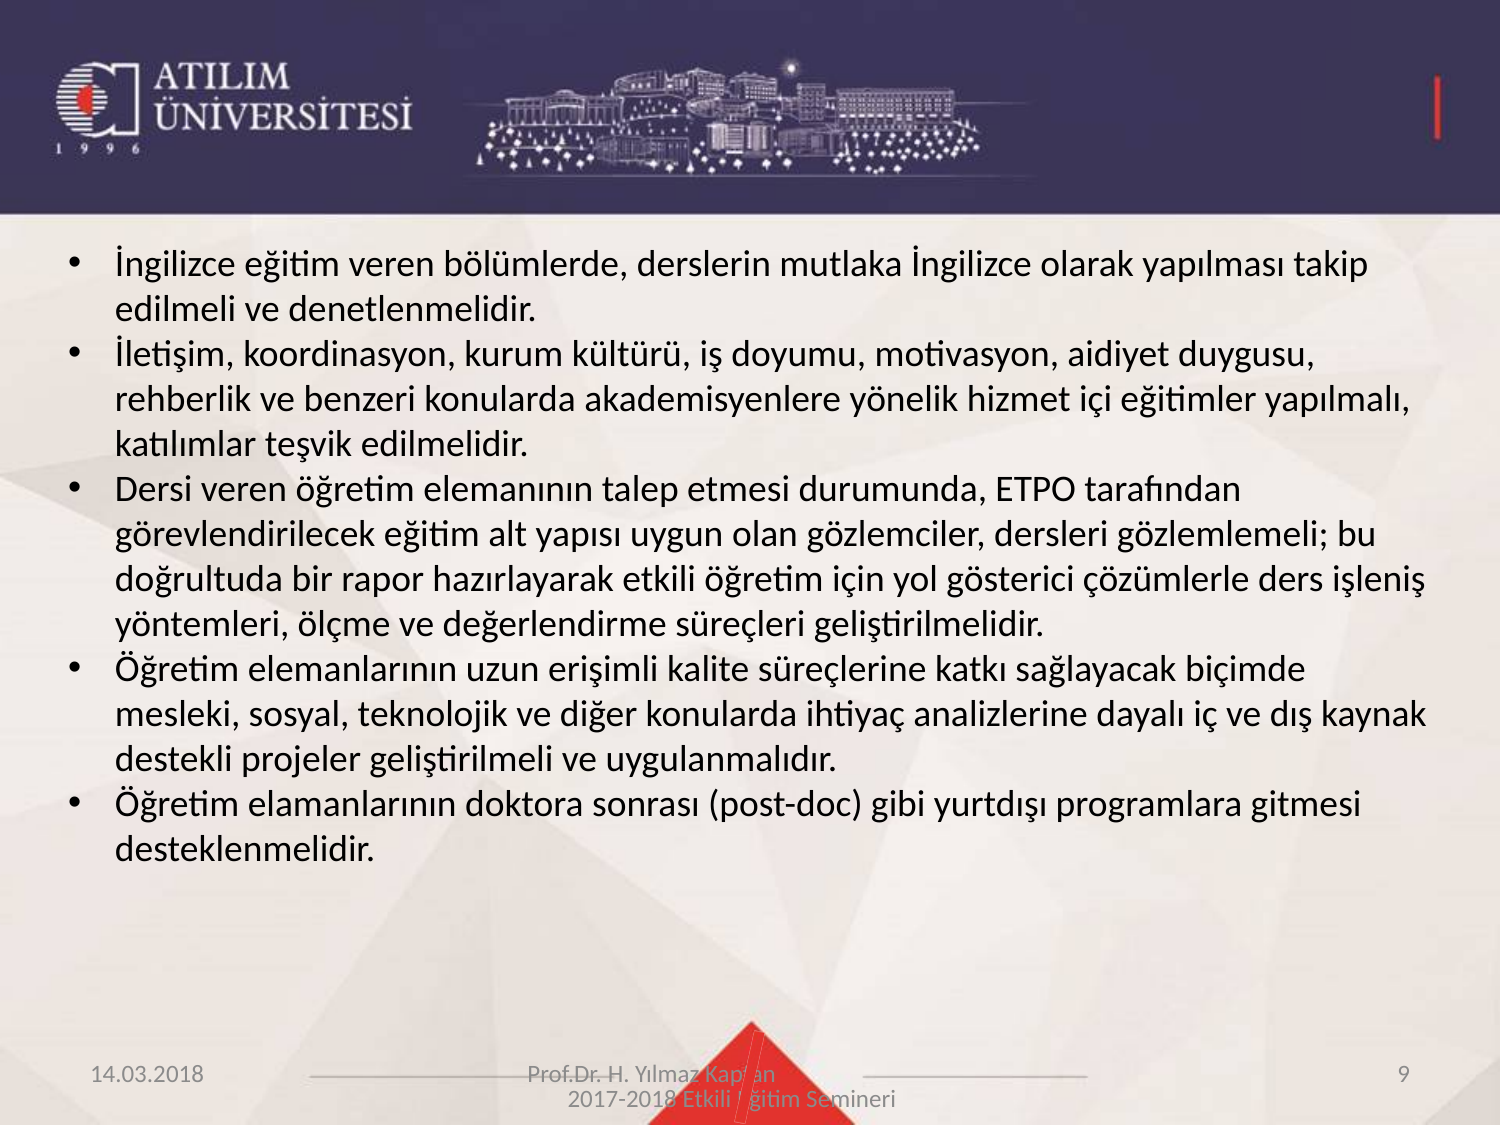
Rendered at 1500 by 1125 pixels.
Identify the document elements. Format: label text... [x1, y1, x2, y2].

footer Prof.Dr. H. Yılmaz Kaptan 2017-2018 Etkili Eğitim Semineri [512, 1042, 988, 1103]
text_box İngilizce eğitim veren bölümlerde, derslerin mutlaka İngilizce olarak yapılması takip edilmeli ve denetlenmelidir. İletişim, koordinasyon, kurum kültürü, iş doyumu, motivasyon, aidiyet duygusu, rehberlik ve benzeri konularda akademisyenlere yönelik hizmet içi eğitimler yapılmalı, katılımlar teşvik edilmelidir. Dersi veren öğretim elemanının talep etmesi durumunda, ETPO tarafından görevlendirilecek eğitim alt yapısı uygun olan gözlemciler, dersleri gözlemlemeli; bu doğrultuda bir rapor hazırlayarak etkili öğretim için yol gösterici çözümlerle ders işleniş yöntemleri, ölçme ve değerlendirme süreçleri geliştirilmelidir. Öğretim elemanlarının uzun erişimli kalite süreçlerine katkı sağlayacak biçimde mesleki, sosyal, teknolojik ve diğer konularda ihtiyaç analizlerine dayalı iç ve dış kaynak destekli projeler geliştirilmeli ve uygulanmalıdır. Öğretim elamanlarının doktora sonrası (post-doc) gibi yurtdışı programlara gitmesi desteklenmelidir. [53, 231, 1448, 923]
picture [0, 0, 1500, 1125]
slide_number 9 [1074, 1042, 1425, 1103]
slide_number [75, 1042, 425, 1103]
